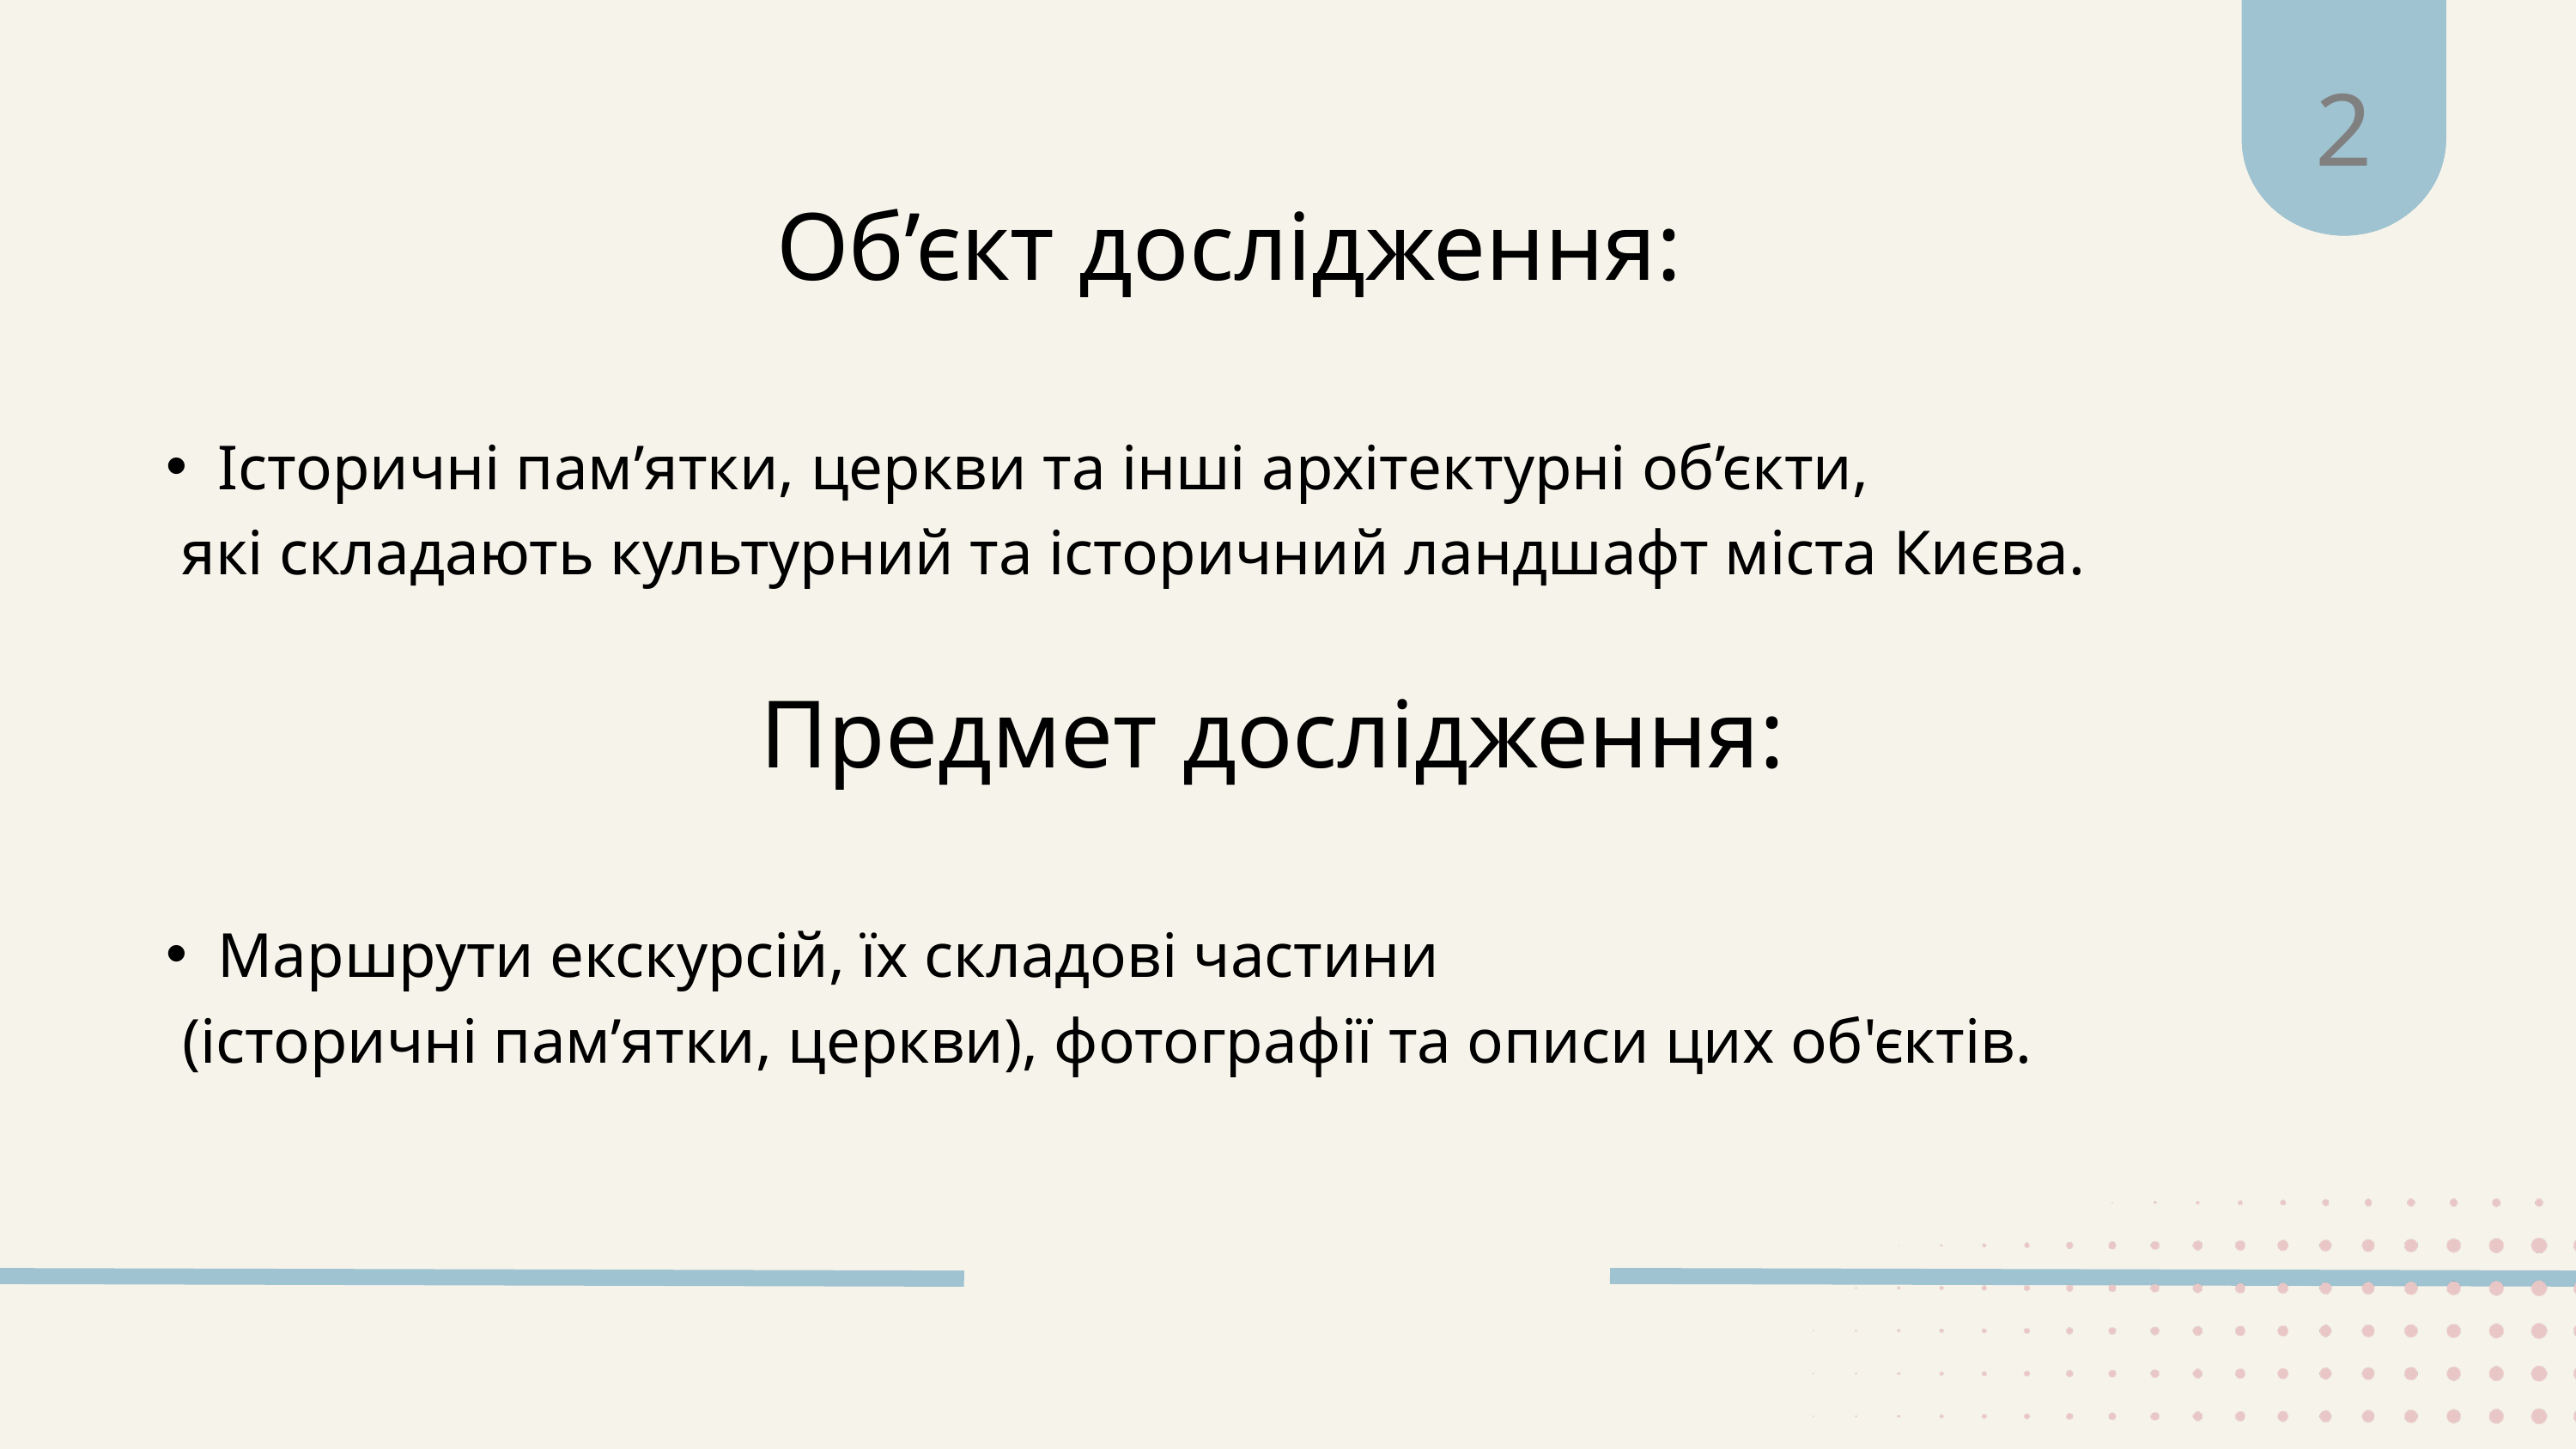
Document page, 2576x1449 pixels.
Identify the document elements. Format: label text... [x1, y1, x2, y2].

text_box [1771, 1198, 2576, 1449]
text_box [2233, 0, 2455, 236]
text_box Маршрути екскурсій, їх складові частини (історичні пам’ятки, церкви), фотографії та описи цих об'єктів. [114, 904, 2432, 1076]
text_box Історичні пам’ятки, церкви та інші архітектурні об’єкти, які складають культурний та історичний ландшафт міста Києва. [114, 416, 2344, 587]
text_box Об’єкт дослідження: [290, 168, 2168, 300]
text_box Предмет дослідження: [334, 656, 2212, 787]
